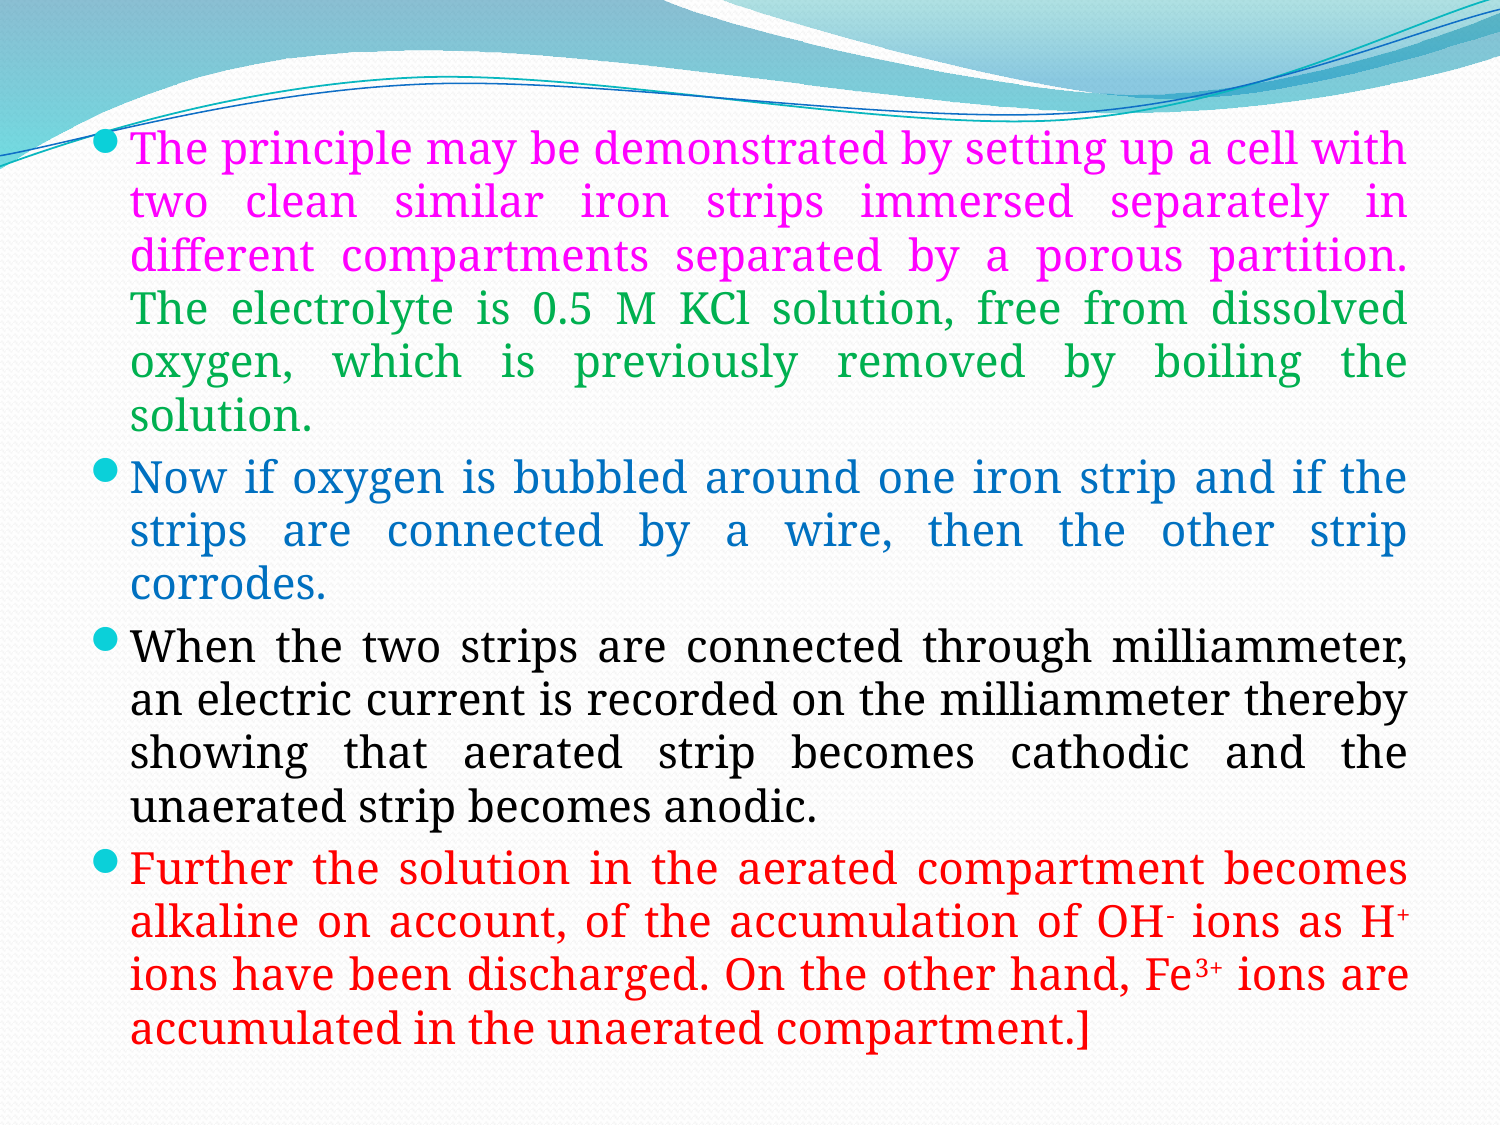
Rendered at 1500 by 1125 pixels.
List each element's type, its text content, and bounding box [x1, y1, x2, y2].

list The principle may be demonstrated by setting up a cell with two clean similar iron strips immersed separately in different compartments separated by a porous partition. The electrolyte is 0.5 M KCl solution, free from dissolved oxygen, which is previously removed by boiling the solution. Now if oxygen is bubbled around one iron strip and if the strips are connected by a wire, then the other strip corrodes. When the two strips are connected through milliammeter, an electric current is recorded on the milliammeter thereby showing that aerated strip becomes cathodic and the unaerated strip becomes anodic. Further the solution in the aerated compartment becomes alkaline on account, of the accumulation of OH- ions as H+ ions have been discharged. On the other hand, Fe3+ ions are accumulated in the unaerated compartment.] [75, 112, 1425, 1063]
